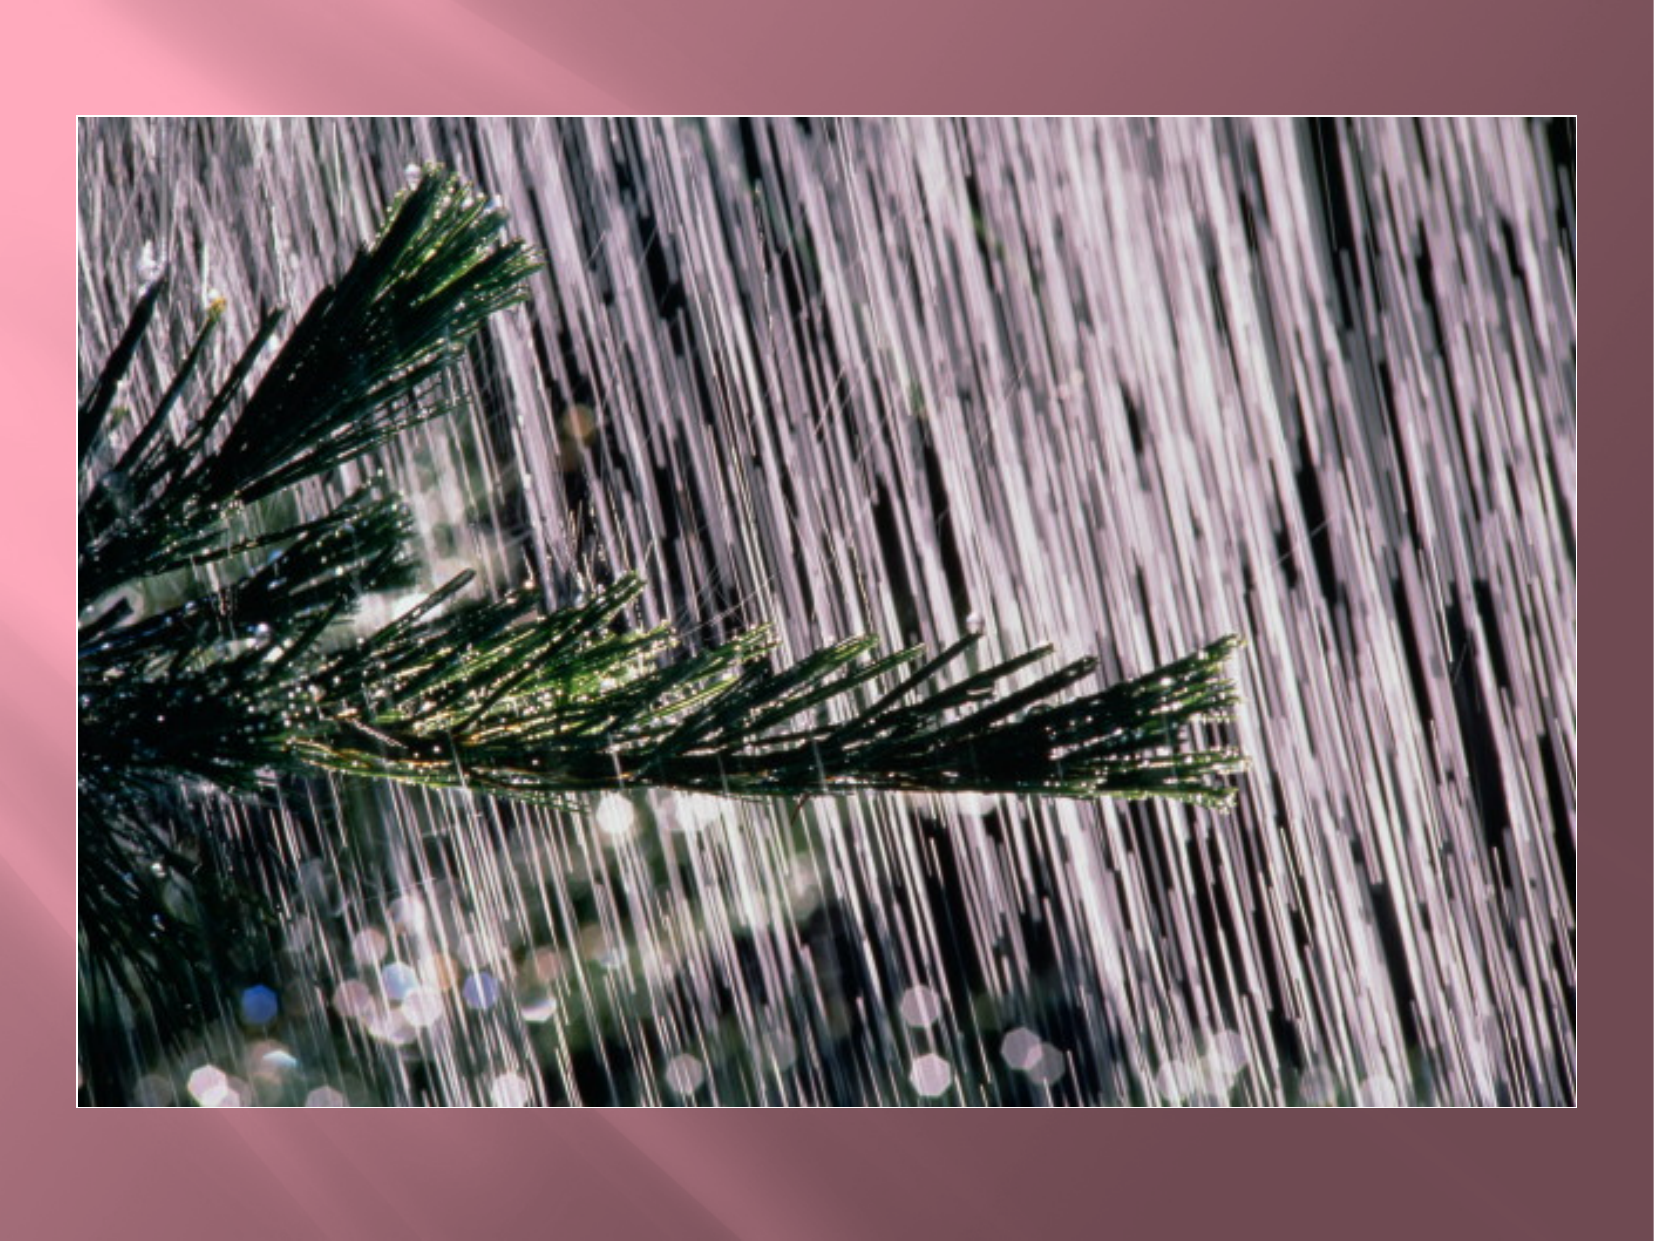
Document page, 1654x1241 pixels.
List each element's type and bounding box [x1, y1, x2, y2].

text_box [76, 116, 1577, 1108]
